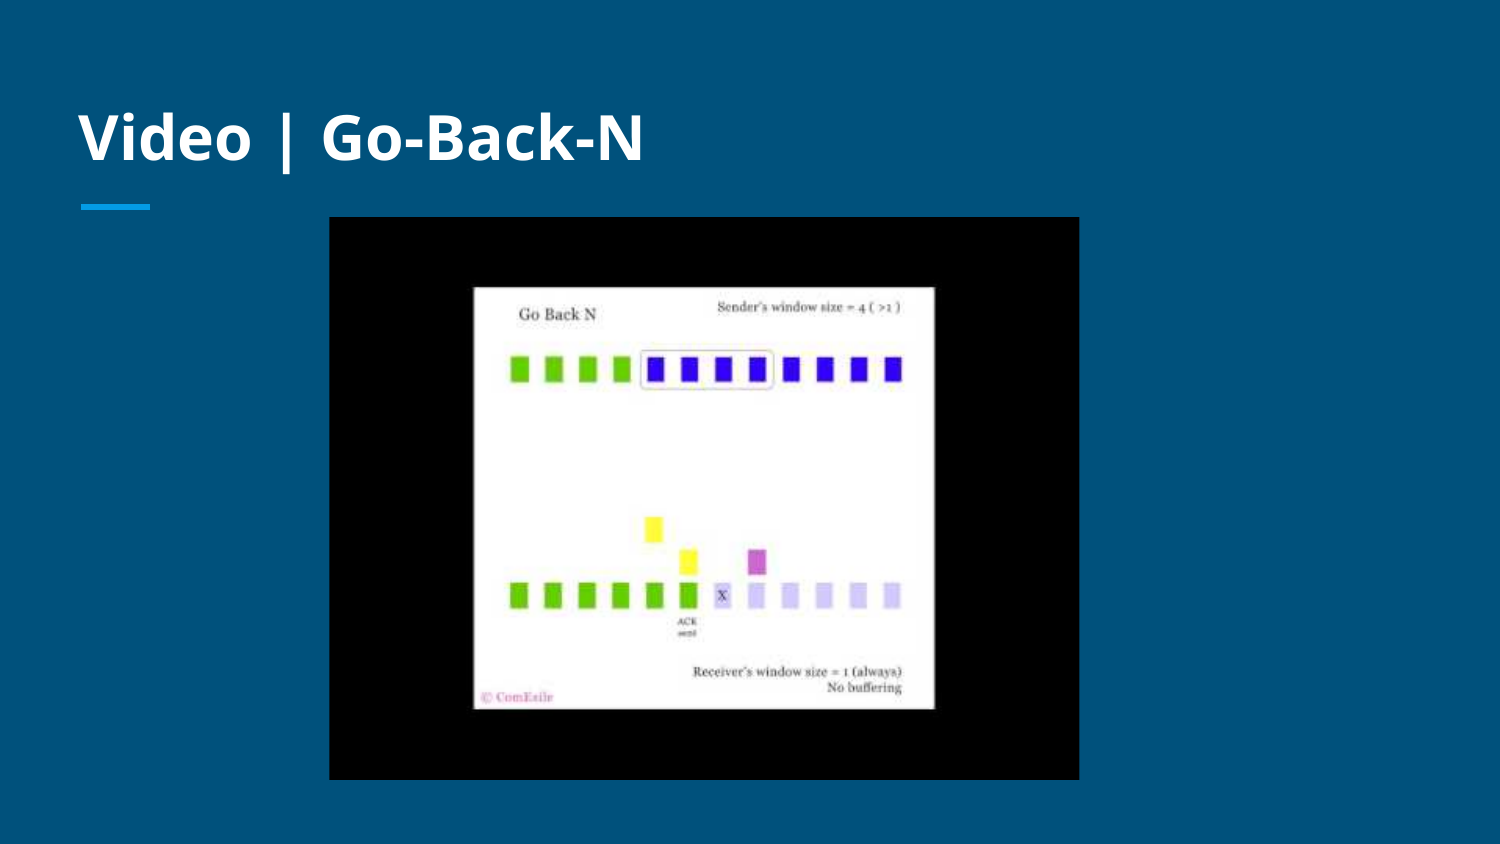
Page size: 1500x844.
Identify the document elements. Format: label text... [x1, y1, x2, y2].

text_box [329, 217, 1080, 780]
title Video | Go-Back-N [63, 75, 1437, 188]
